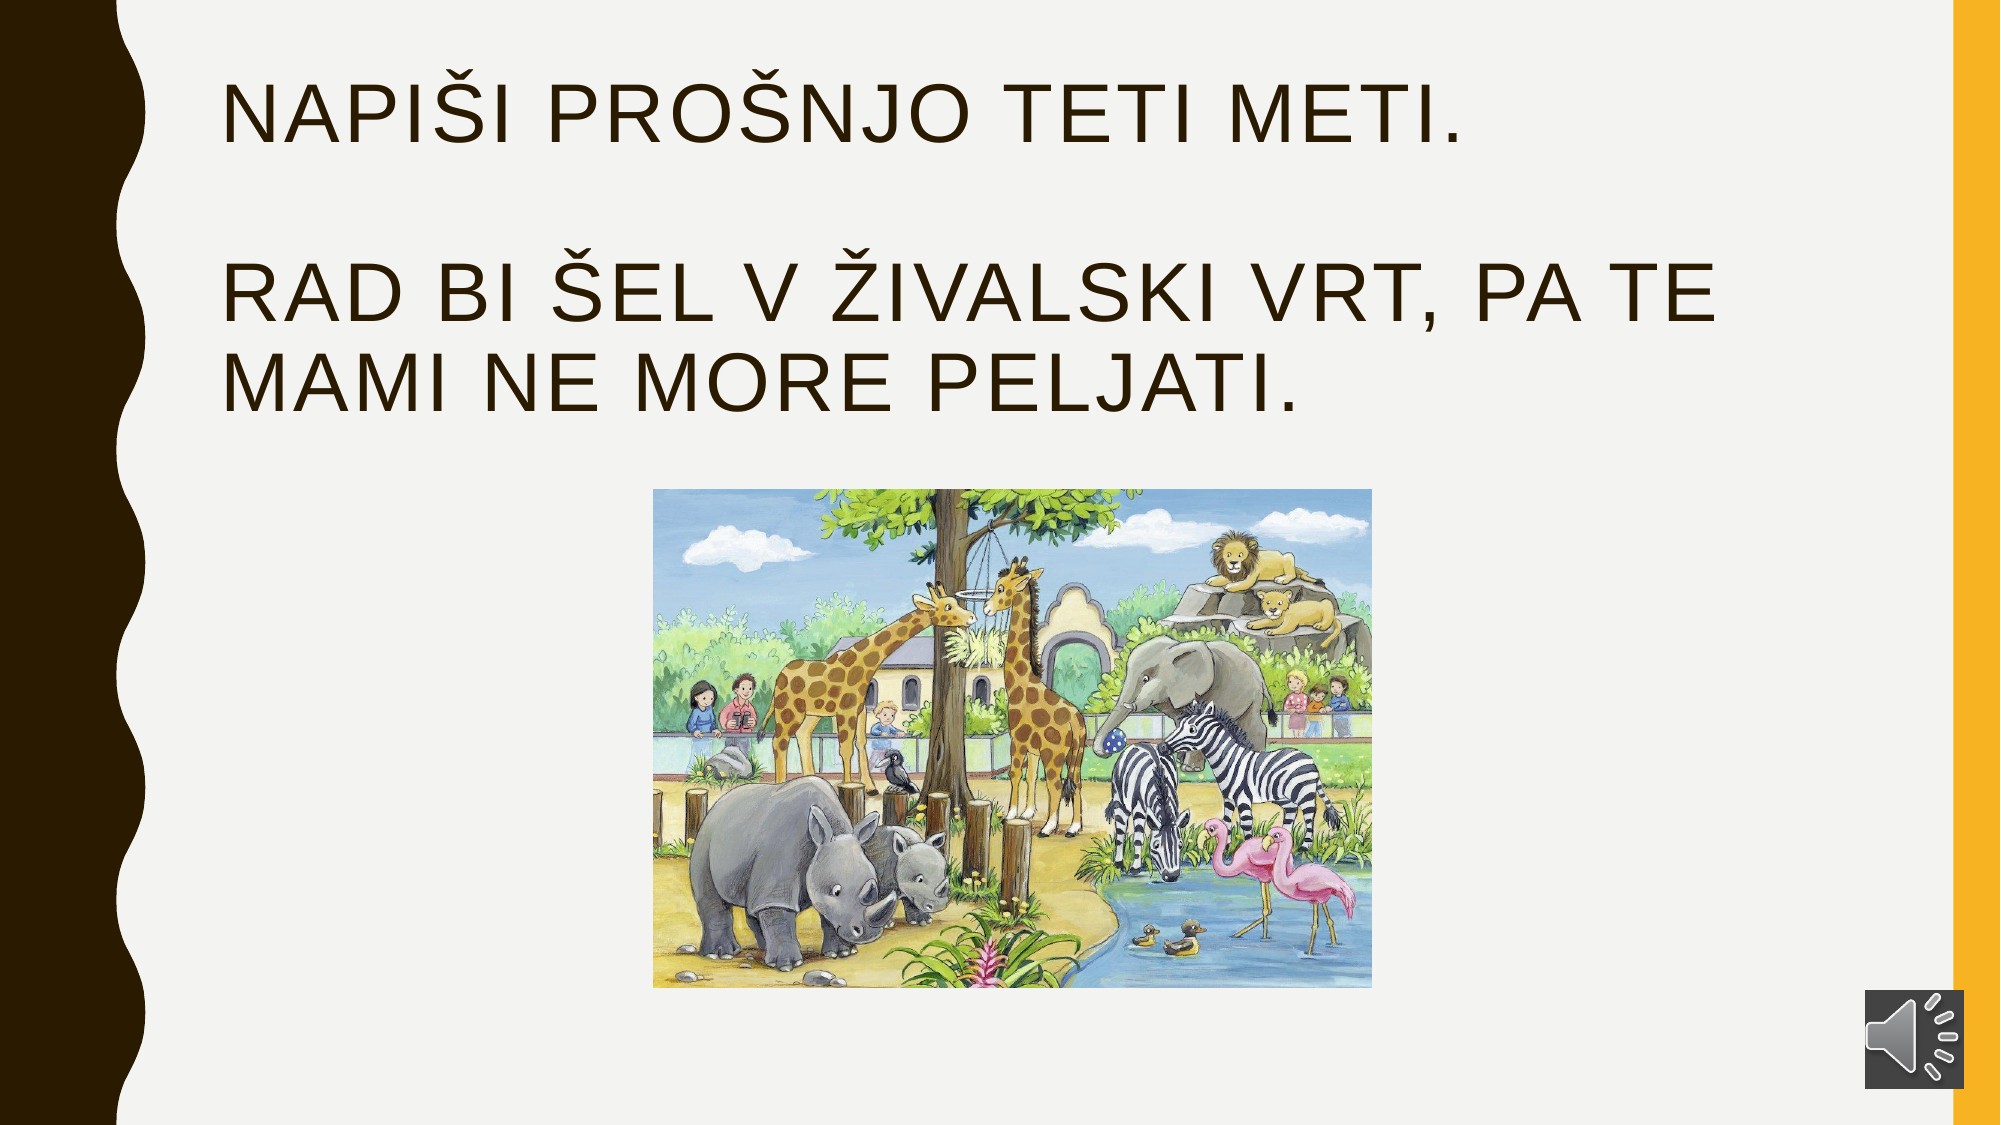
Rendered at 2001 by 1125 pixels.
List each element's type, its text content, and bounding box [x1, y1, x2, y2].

title Napiši prošnjo teti meti. Rad bi šel v živalski vrt, pa te mami ne more peljati. [205, 62, 1875, 440]
picture [1864, 989, 1965, 1090]
picture [653, 489, 1373, 988]
